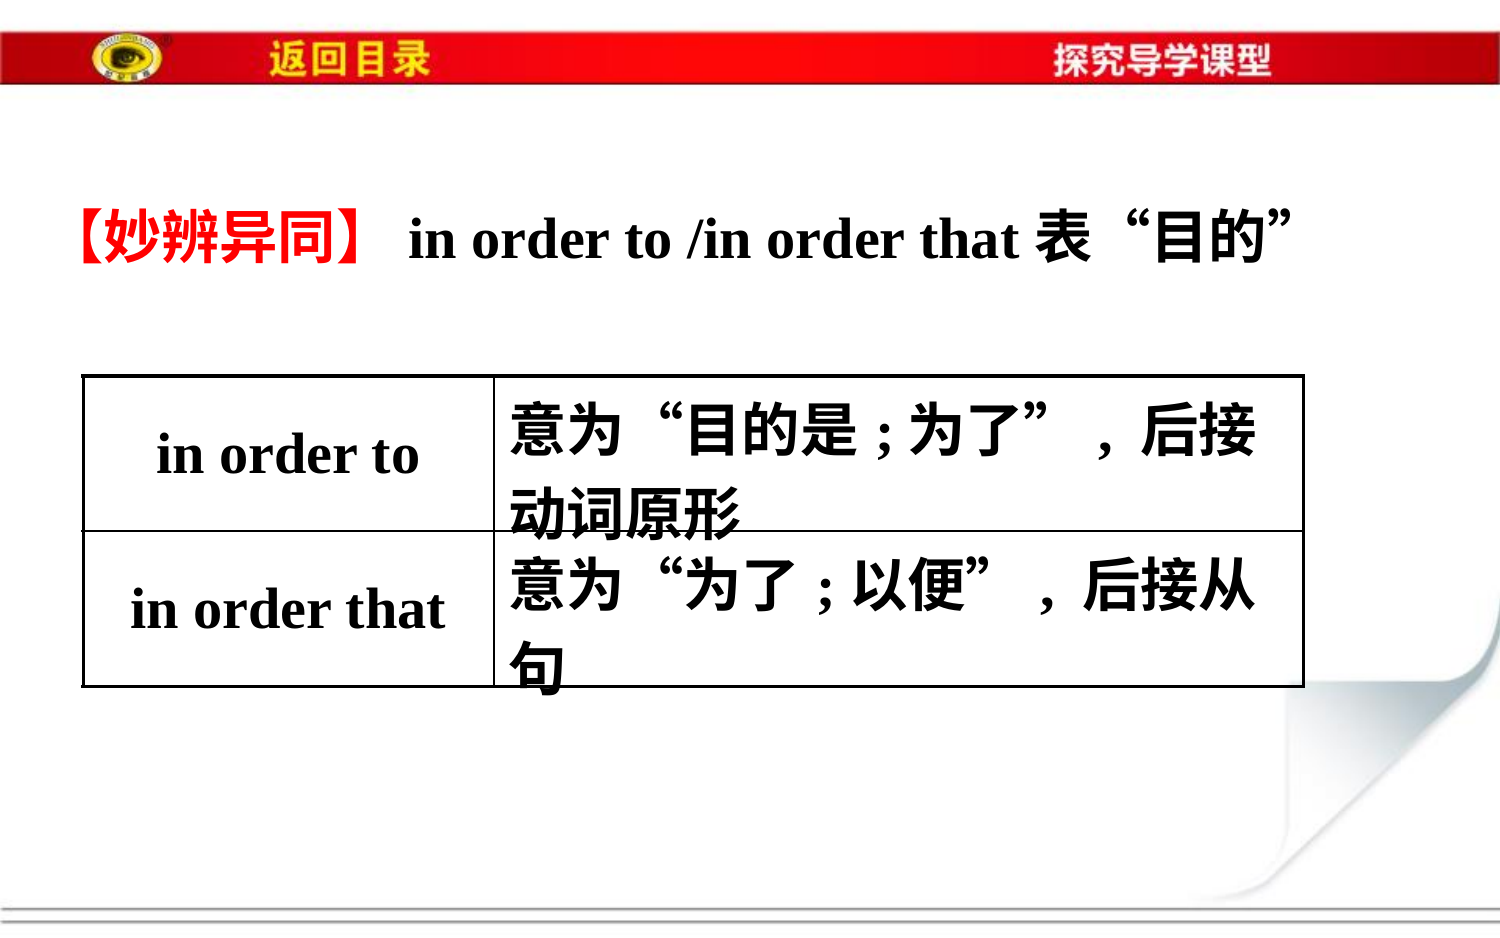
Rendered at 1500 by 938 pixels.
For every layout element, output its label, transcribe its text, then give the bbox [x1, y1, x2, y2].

table_header 意为“目的是;为了”, 后接动词原形 [495, 378, 1302, 530]
picture [0, 0, 1500, 938]
text_box 【妙辨异同】in order to /in order that表“目的” [30, 158, 1456, 278]
table_cell 意为“为了;以便”, 后接从句 [495, 532, 1302, 685]
table_header in order to [85, 378, 493, 530]
table_cell in order that [85, 532, 493, 685]
